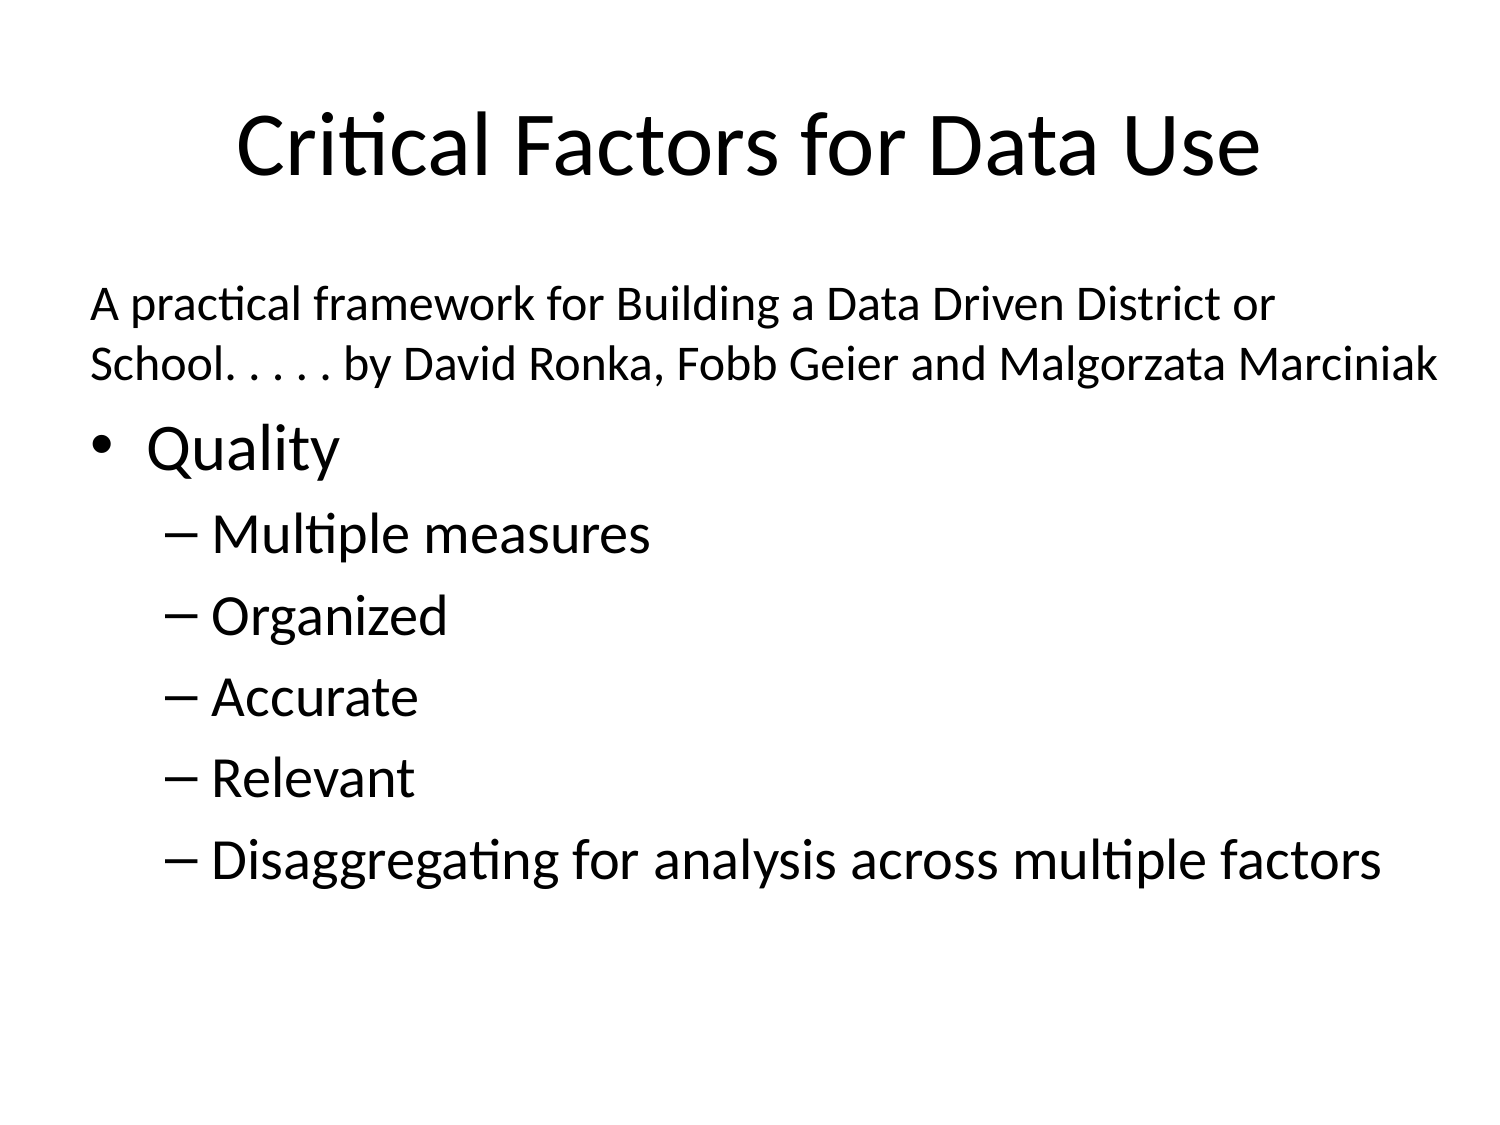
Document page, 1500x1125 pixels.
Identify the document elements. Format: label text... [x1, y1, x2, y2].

title Critical Factors for Data Use [75, 45, 1425, 233]
list A practical framework for Building a Data Driven District or School. . . . . by David Ronka, Fobb Geier and Malgorzata Marciniak Quality Multiple measures Organized Accurate Relevant Disaggregating for analysis across multiple factors [75, 262, 1463, 1005]
